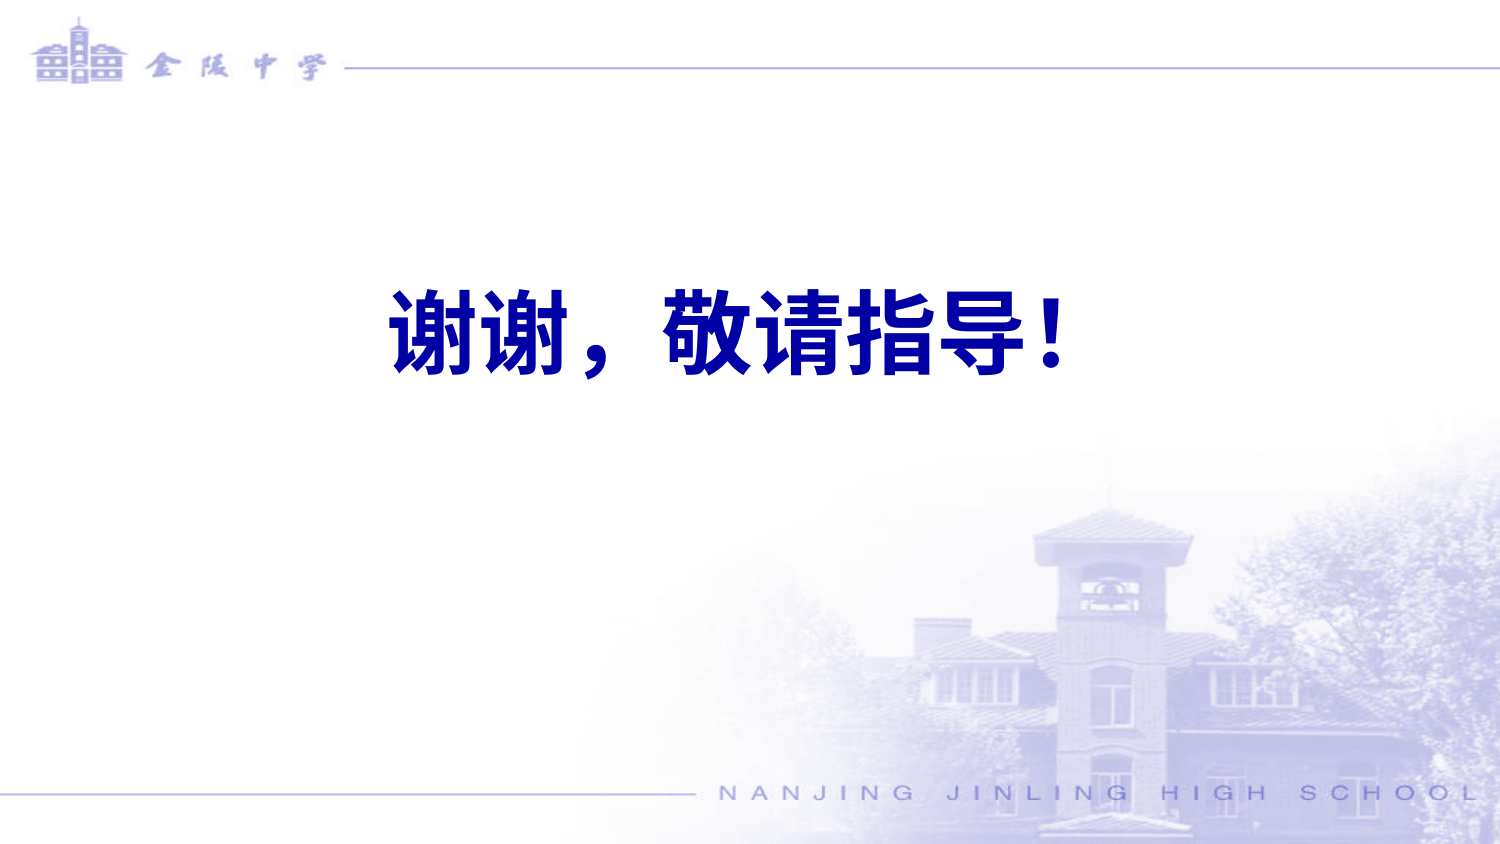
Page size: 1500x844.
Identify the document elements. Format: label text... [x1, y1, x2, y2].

text_box 谢谢，敬请指导！ [371, 268, 1200, 393]
